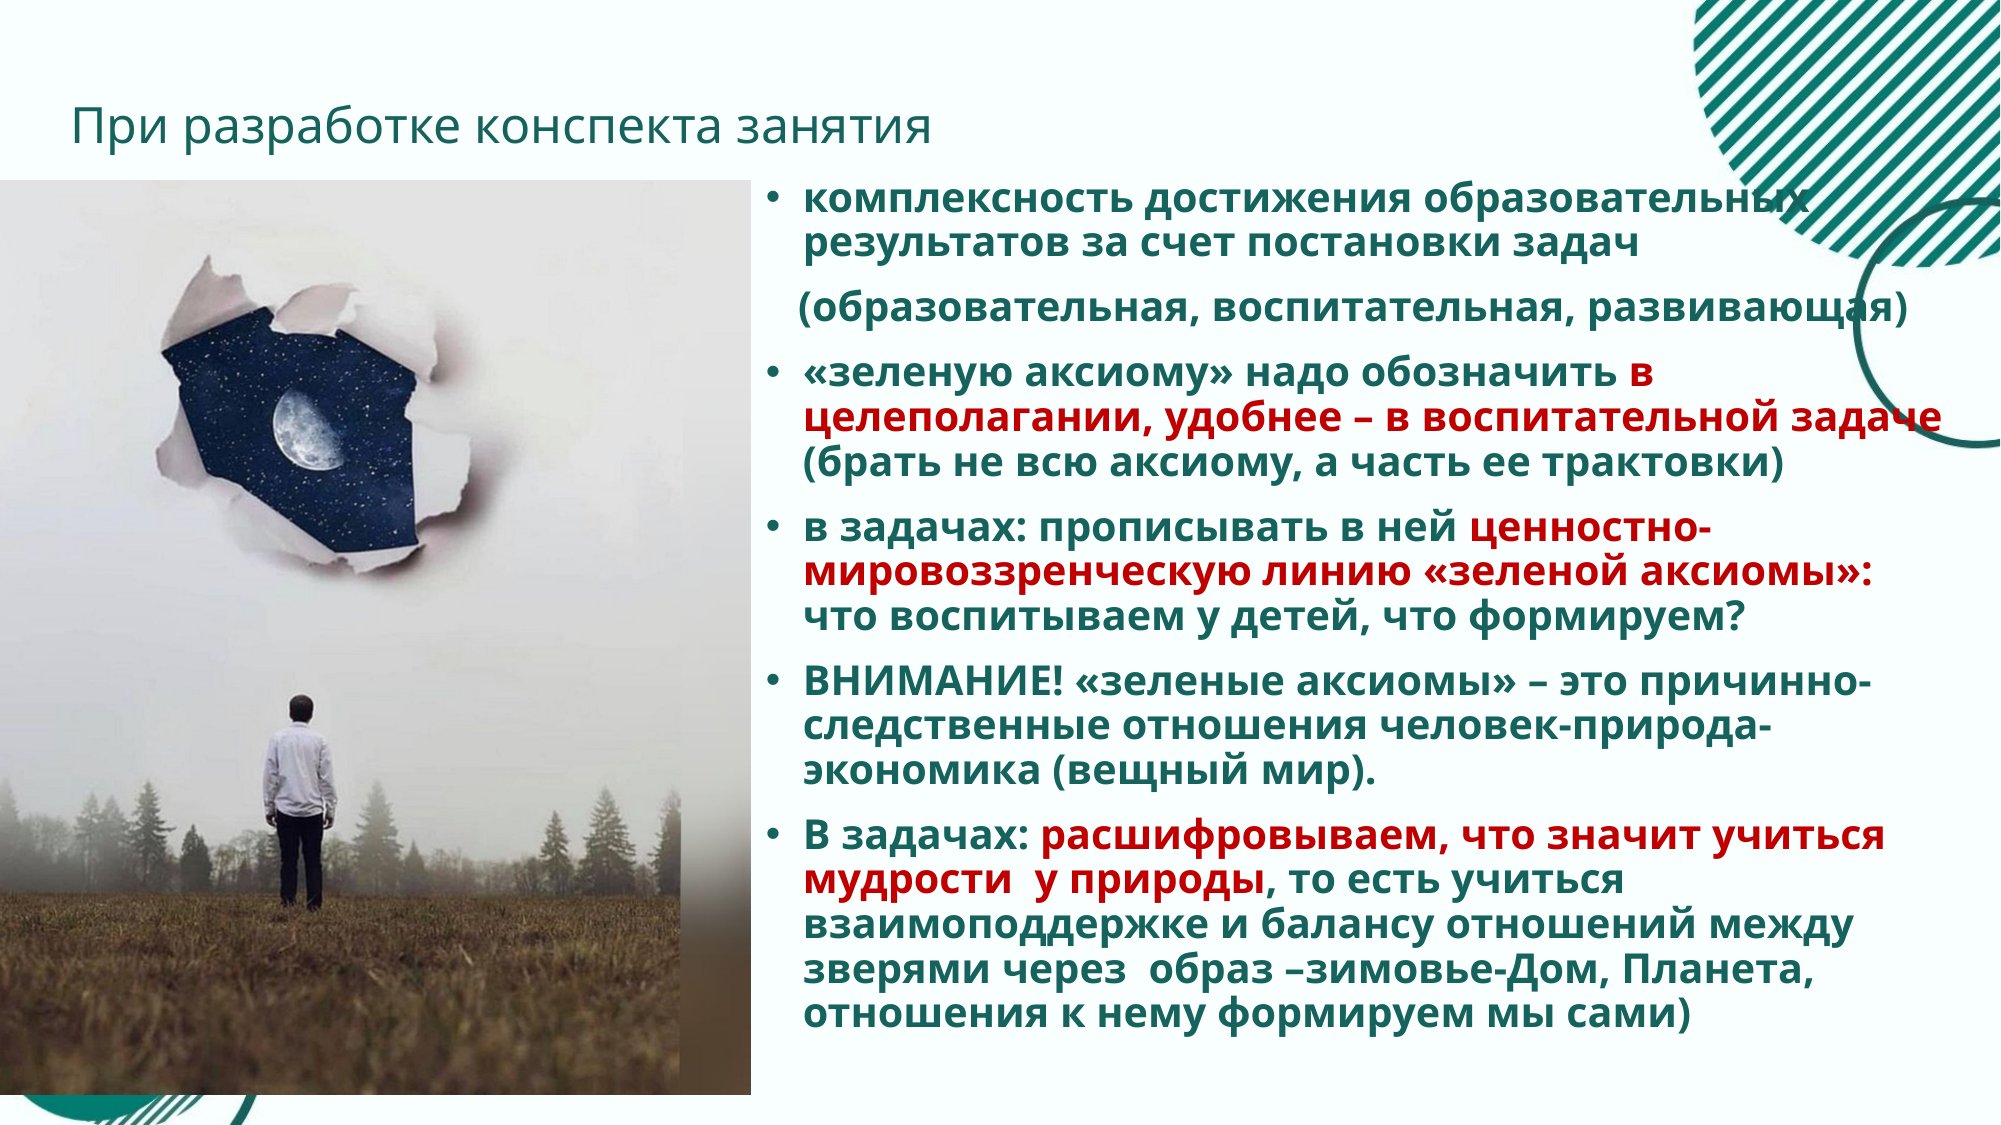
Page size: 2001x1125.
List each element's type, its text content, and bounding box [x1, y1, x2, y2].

text_box [22, 56, 1305, 180]
picture [0, 0, 2001, 1125]
title При разработке конспекта занятия [55, 86, 1028, 169]
list комплексность достижения образовательных результатов за счет постановки задач (образовательная, воспитательная, развивающая) «зеленую аксиому» надо обозначить в целеполагании, удобнее – в воспитательной задаче (брать не всю аксиому, а часть ее трактовки) в задачах: прописывать в ней ценностно-мировоззренческую линию «зеленой аксиомы»: что воспитываем у детей, что формируем? ВНИМАНИЕ! «зеленые аксиомы» – это причинно- следственные отношения человек-природа-экономика (вещный мир). В задачах: расшифровываем, что значит учиться мудрости у природы, то есть учиться взаимоподдержке и балансу отношений между зверями через образ –зимовье-Дом, Планета, отношения к нему формируем мы сами) [750, 169, 1962, 1095]
